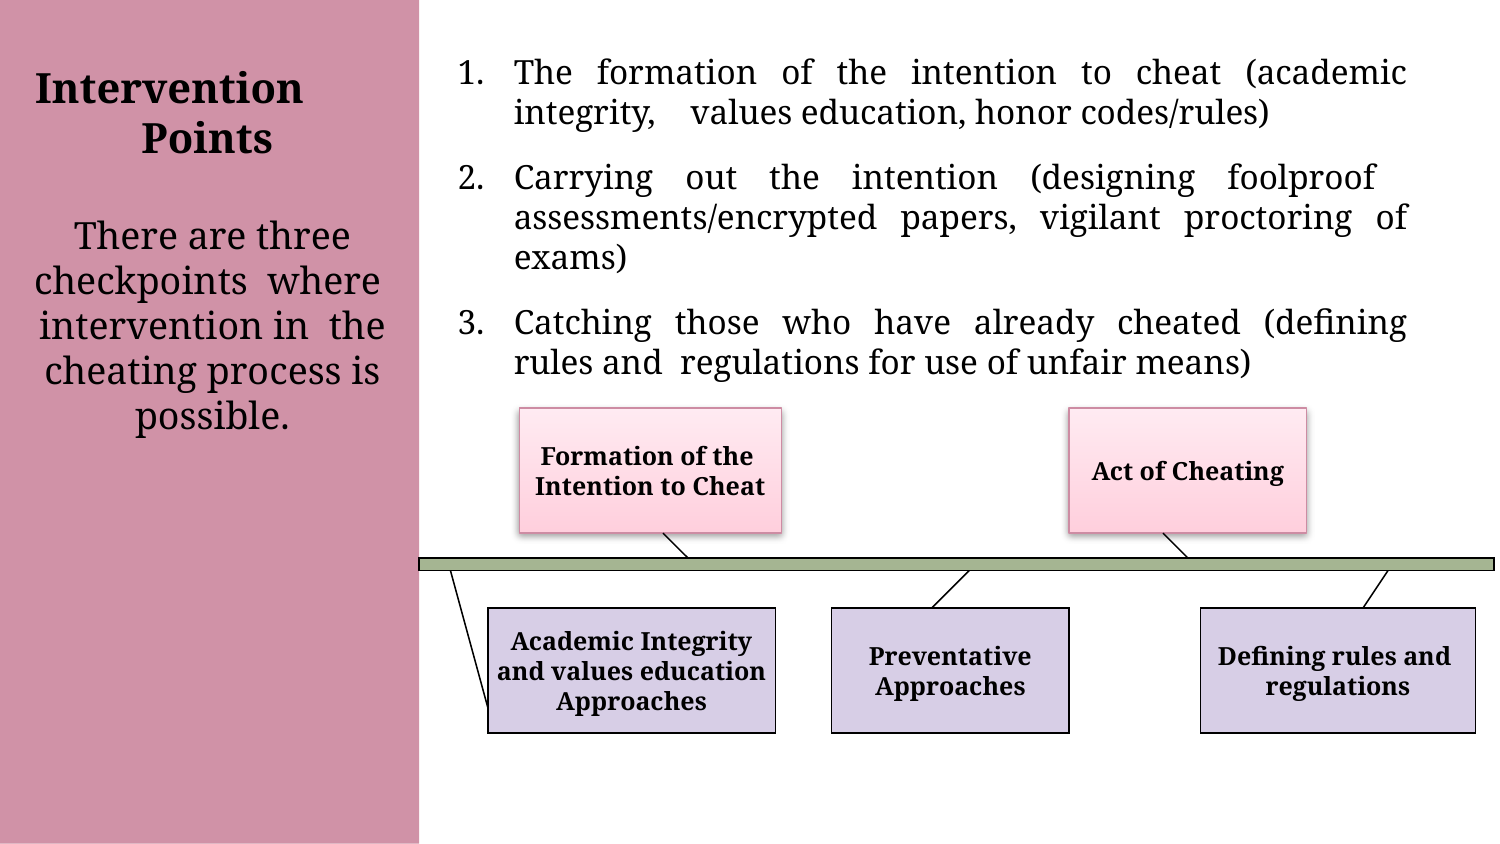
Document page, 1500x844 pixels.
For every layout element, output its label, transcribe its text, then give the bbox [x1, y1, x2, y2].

text_box Intervention Points There are three checkpoints where intervention in the cheating process is possible. [17, 54, 408, 445]
text_box The formation of the intention to cheat (academic integrity, values education, honor codes/rules) Carrying out the intention (designing foolproof assessments/encrypted papers, vigilant proctoring of exams) Catching those who have already cheated (defining rules and regulations for use of unfair means) [442, 43, 1424, 406]
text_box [418, 407, 1495, 734]
